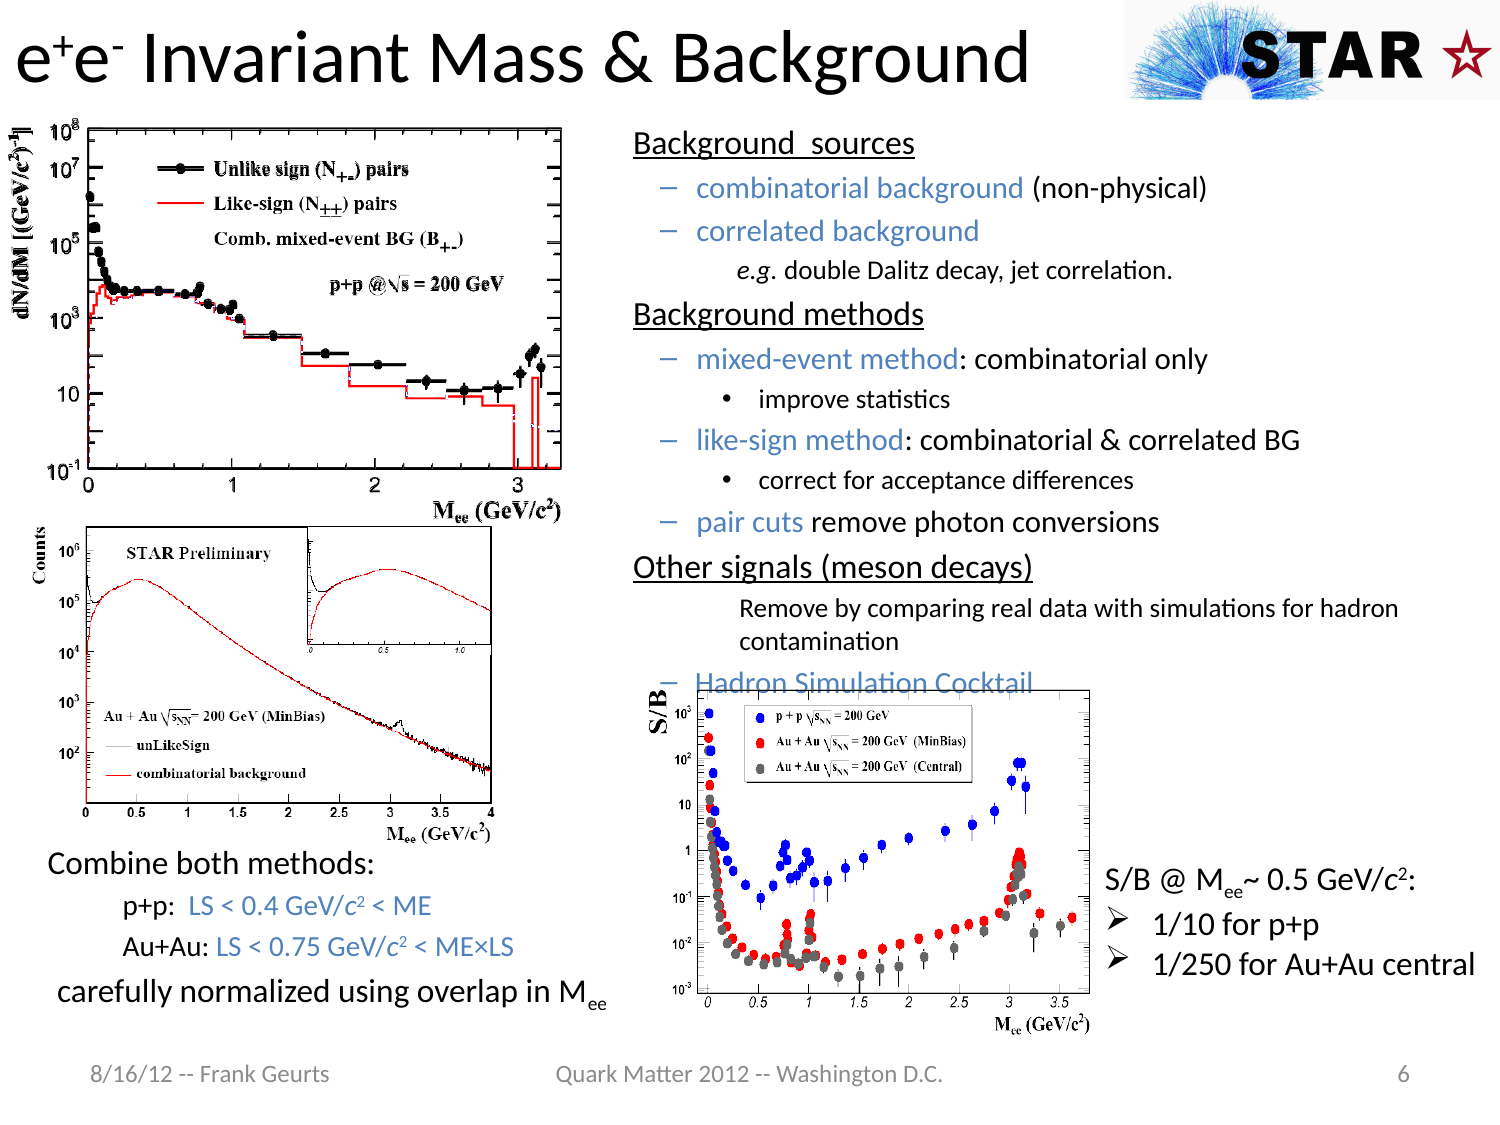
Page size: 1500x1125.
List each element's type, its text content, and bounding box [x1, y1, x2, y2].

picture [640, 675, 1099, 1037]
slide_number 6 [1074, 1042, 1425, 1103]
text_box S/B @ Mee~ 0.5 GeV/c2: 1/10 for p+p 1/250 for Au+Au central [1104, 849, 1500, 990]
picture [0, 109, 590, 847]
footer Quark Matter 2012 -- Washington D.C. [512, 1045, 988, 1103]
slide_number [75, 1053, 425, 1103]
list Background sources combinatorial background (non-physical) correlated background e.g. double Dalitz decay, jet correlation. Background methods mixed-event method: combinatorial only improve statistics like-sign method: combinatorial & correlated BG correct for acceptance differences pair cuts remove photon conversions Other signals (meson decays) Remove by comparing real data with simulations for hadron contamination Hadron Simulation Cocktail [618, 113, 1500, 709]
text_box Combine both methods: p+p: LS < 0.4 GeV/c2 < ME Au+Au: LS < 0.75 GeV/c2 < ME×LS carefully normalized using overlap in Mee [32, 833, 644, 1053]
title e+e- Invariant Mass & Background [0, 0, 1125, 100]
picture [1125, 0, 1500, 100]
